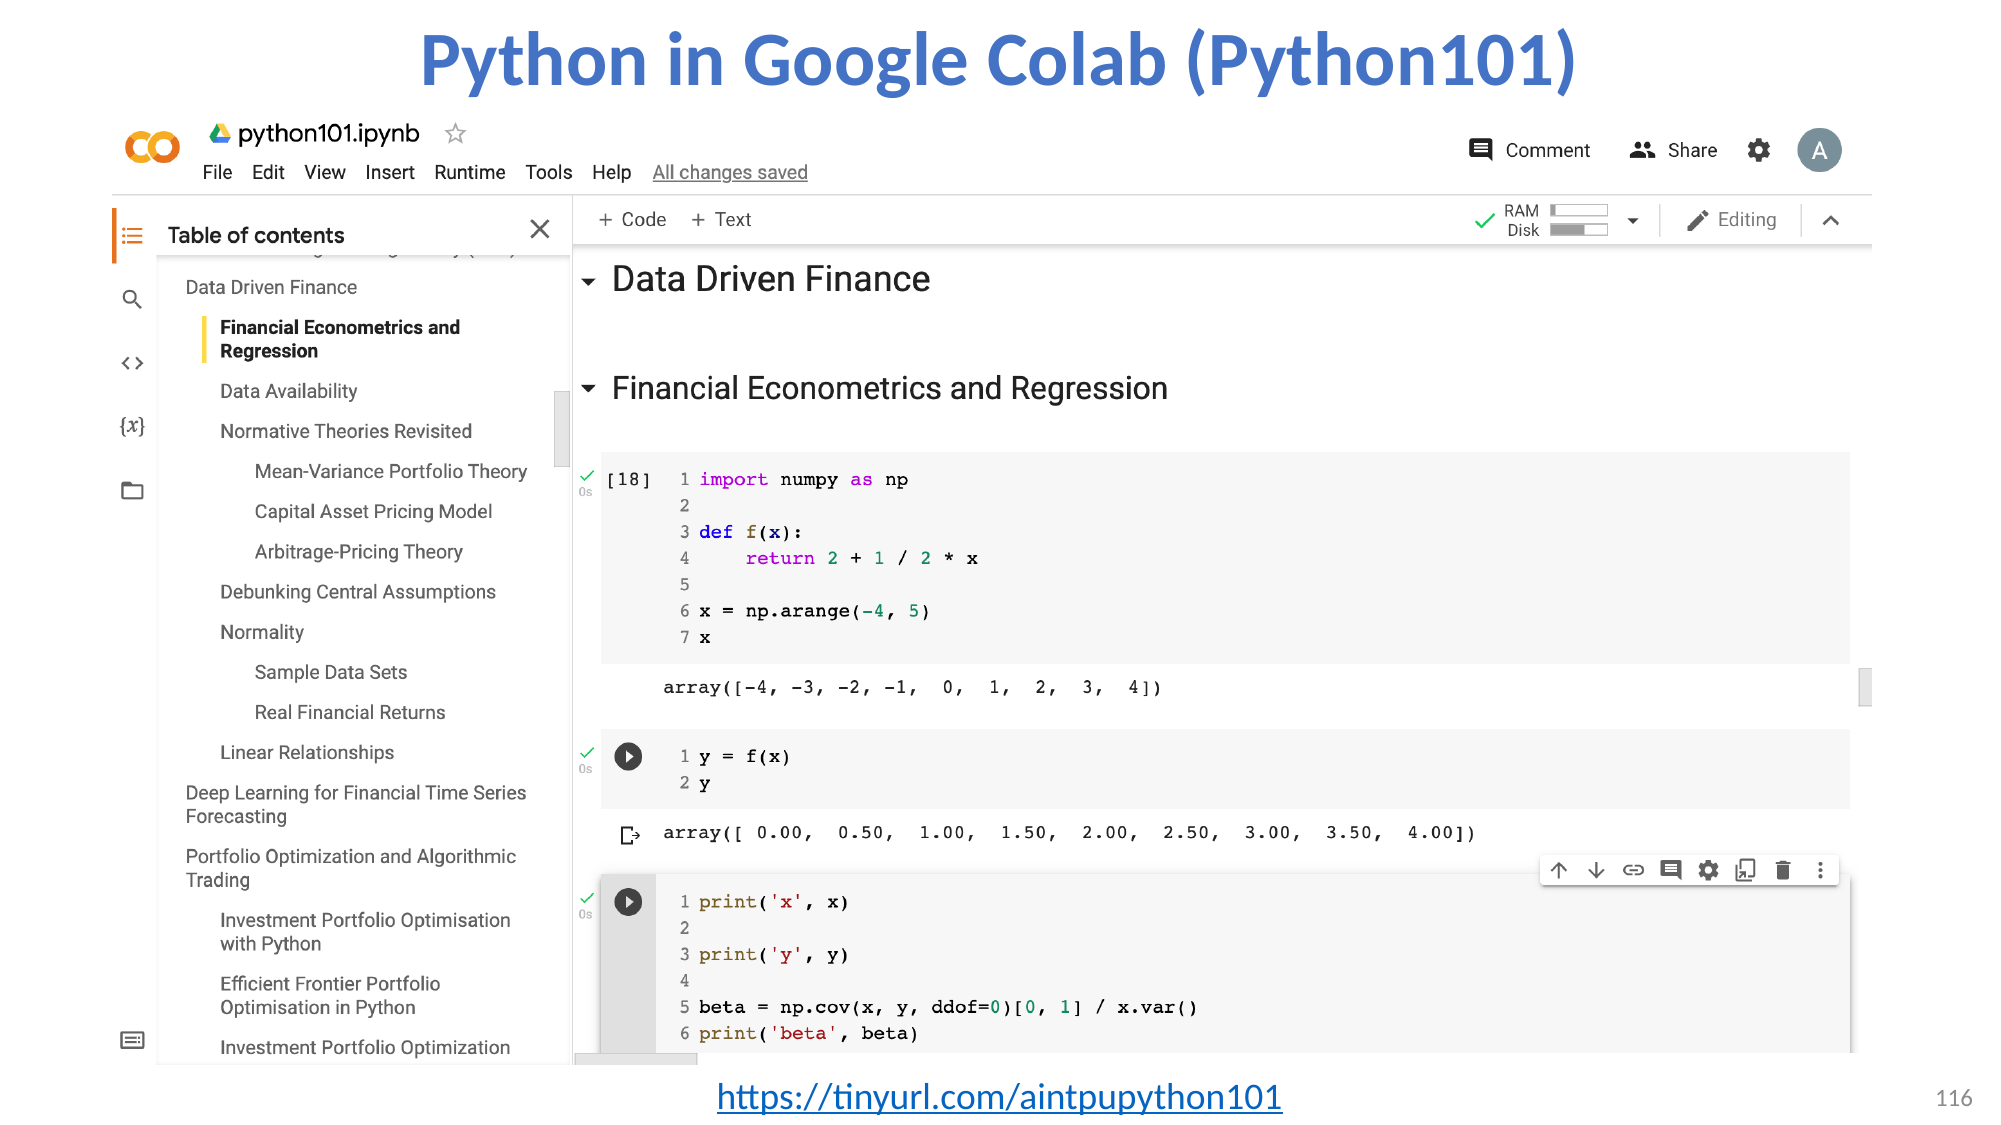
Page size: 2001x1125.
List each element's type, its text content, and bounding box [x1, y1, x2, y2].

picture [112, 108, 1872, 1065]
text_box https://tinyurl.com/aintpupython101 [701, 1065, 1298, 1125]
slide_number 116 [1830, 1076, 1989, 1116]
text_box Python in Google Colab (Python101) [324, 0, 1675, 108]
